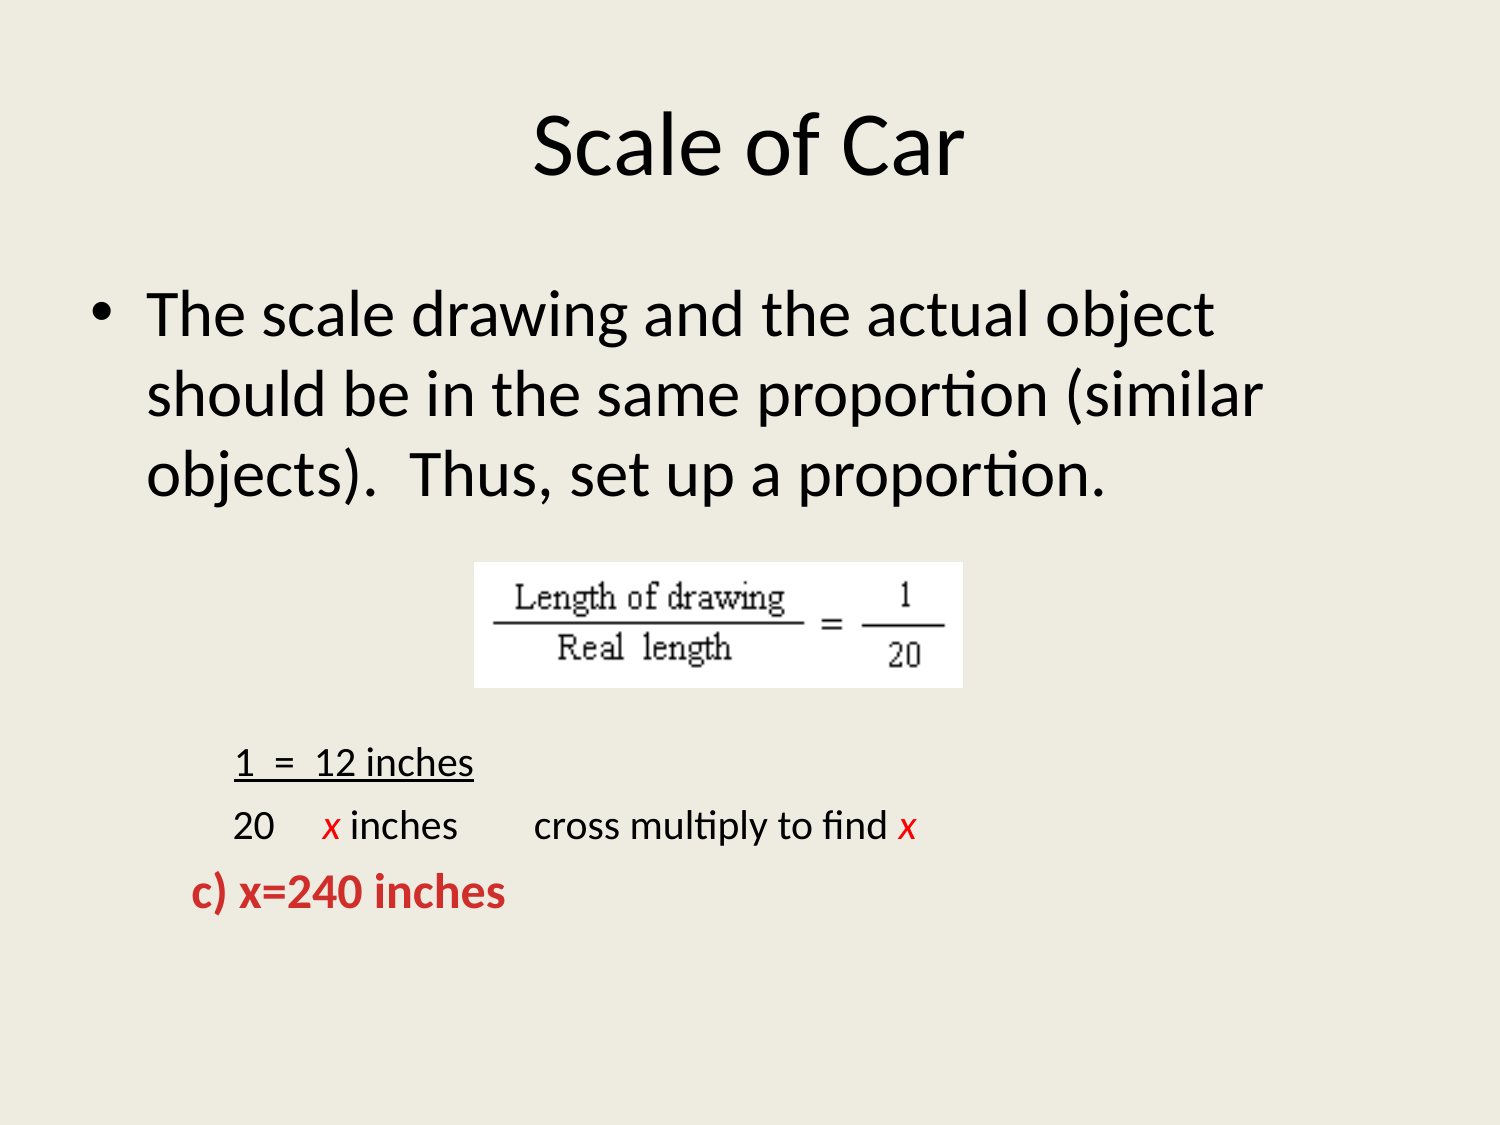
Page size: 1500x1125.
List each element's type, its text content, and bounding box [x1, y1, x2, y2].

list The scale drawing and the actual object should be in the same proportion (similar objects). Thus, set up a proportion. 1 = 12 inches 20 x inches cross multiply to find x c) x=240 inches [75, 262, 1425, 1005]
picture [474, 562, 963, 688]
title Scale of Car [75, 45, 1425, 233]
